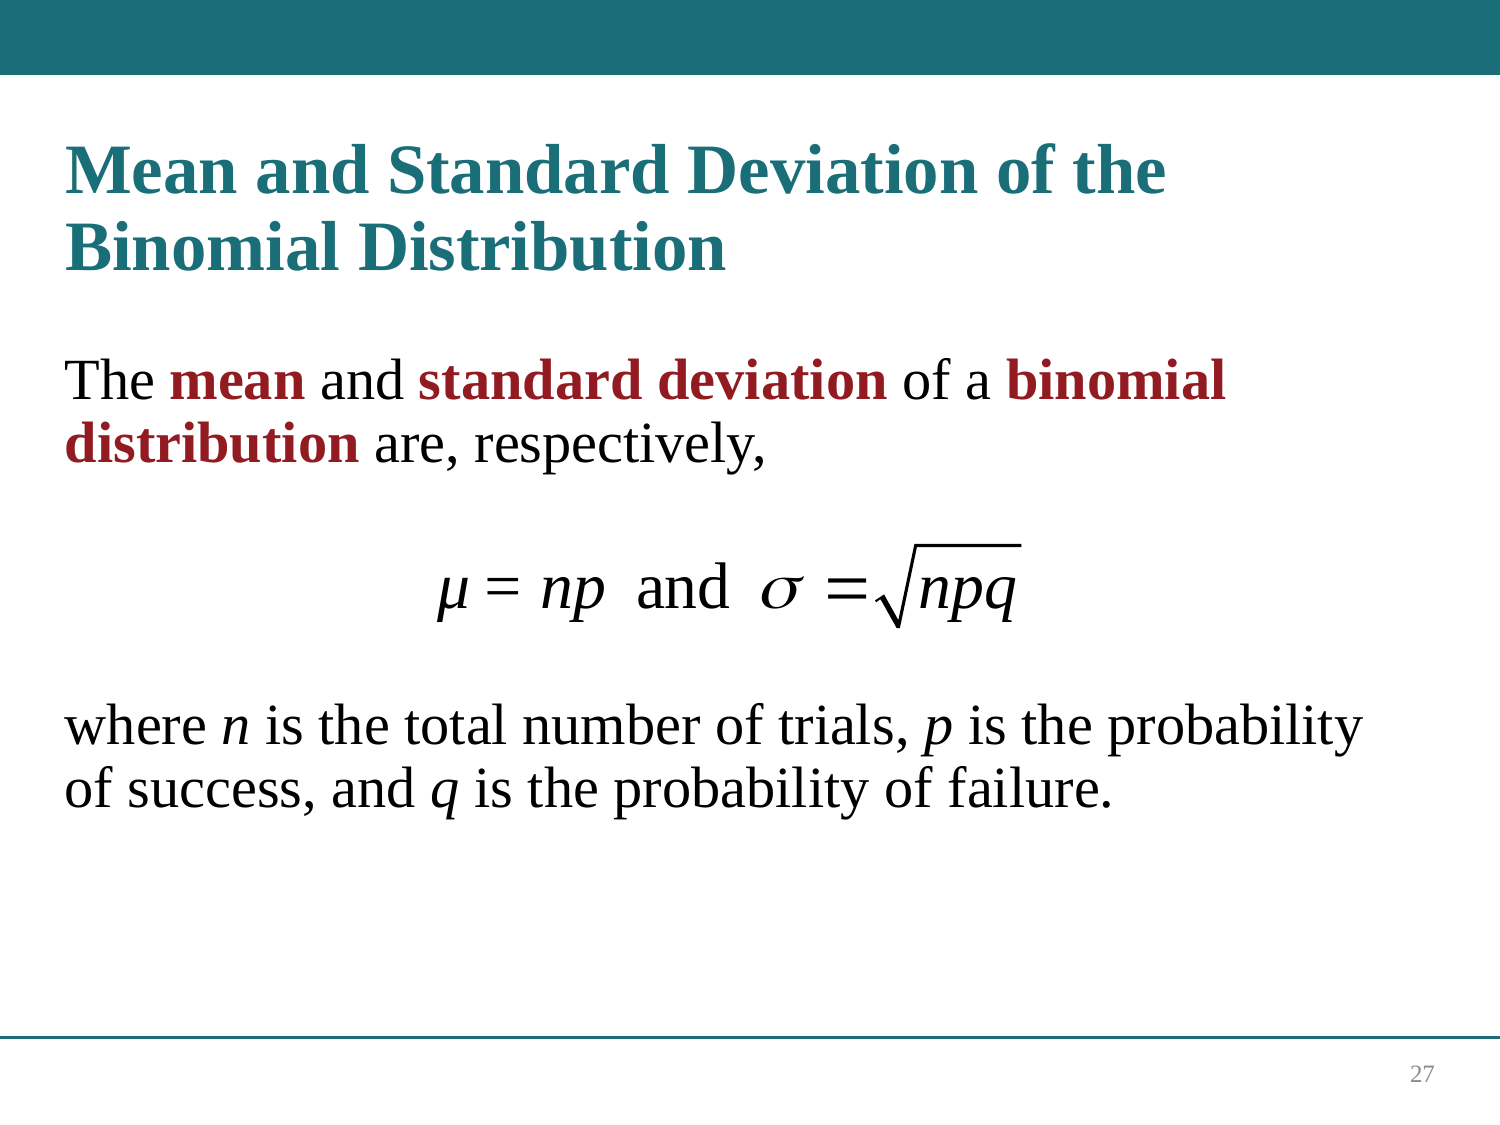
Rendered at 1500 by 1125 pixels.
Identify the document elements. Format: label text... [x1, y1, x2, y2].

list The mean and standard deviation of a binomial distribution are, respectively, [50, 341, 1450, 484]
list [429, 538, 1028, 635]
list where n is the total number of trials, p is the probability of success, and q is the probability of failure. [50, 686, 1425, 843]
slide_number 27 [1059, 1042, 1450, 1103]
title Mean and Standard Deviation of the Binomial Distribution [50, 125, 1450, 287]
